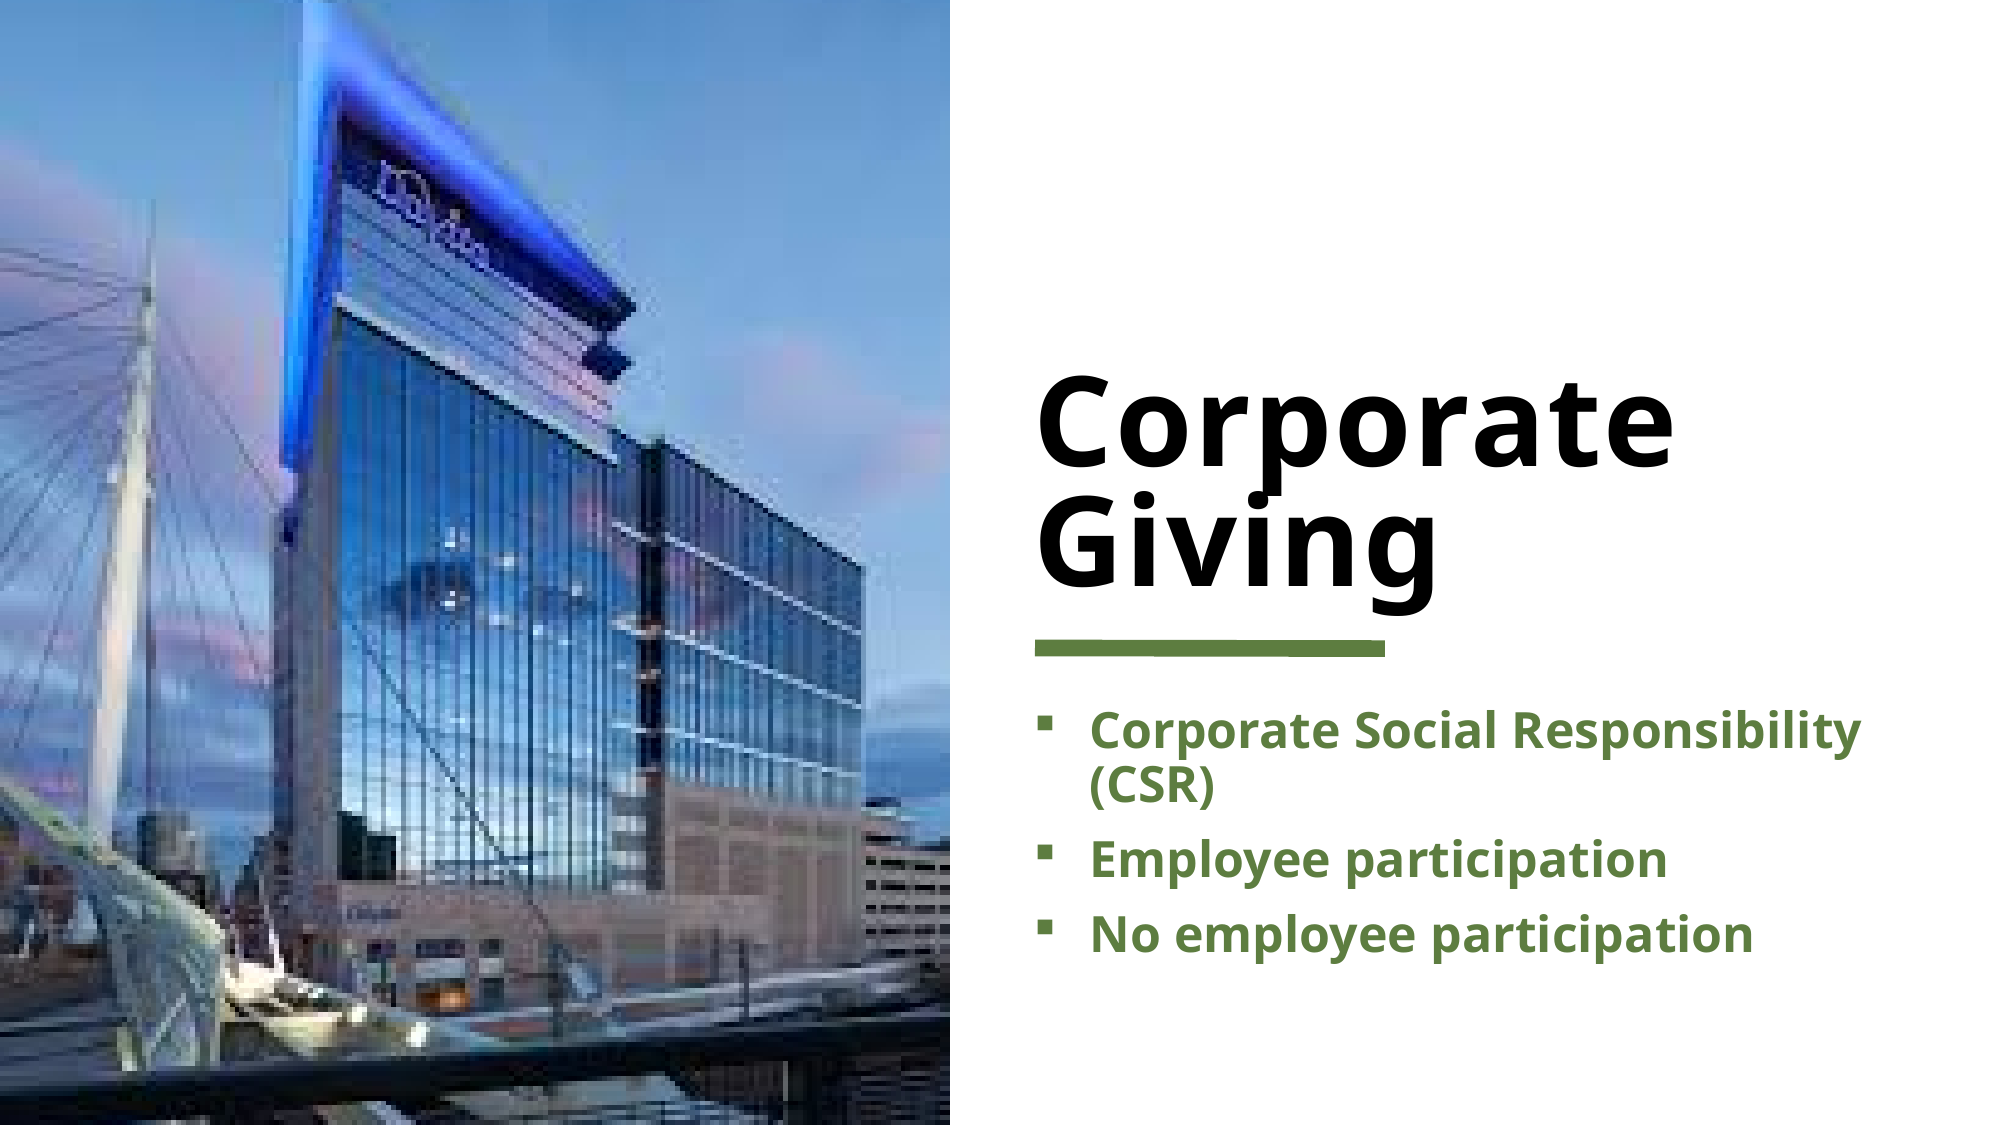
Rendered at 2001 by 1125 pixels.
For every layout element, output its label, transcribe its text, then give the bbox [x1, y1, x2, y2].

title Corporate Giving [1033, 70, 1934, 611]
picture [0, 0, 950, 1125]
list Corporate Social Responsibility (CSR) Employee participation No employee participation [1033, 705, 1934, 1082]
